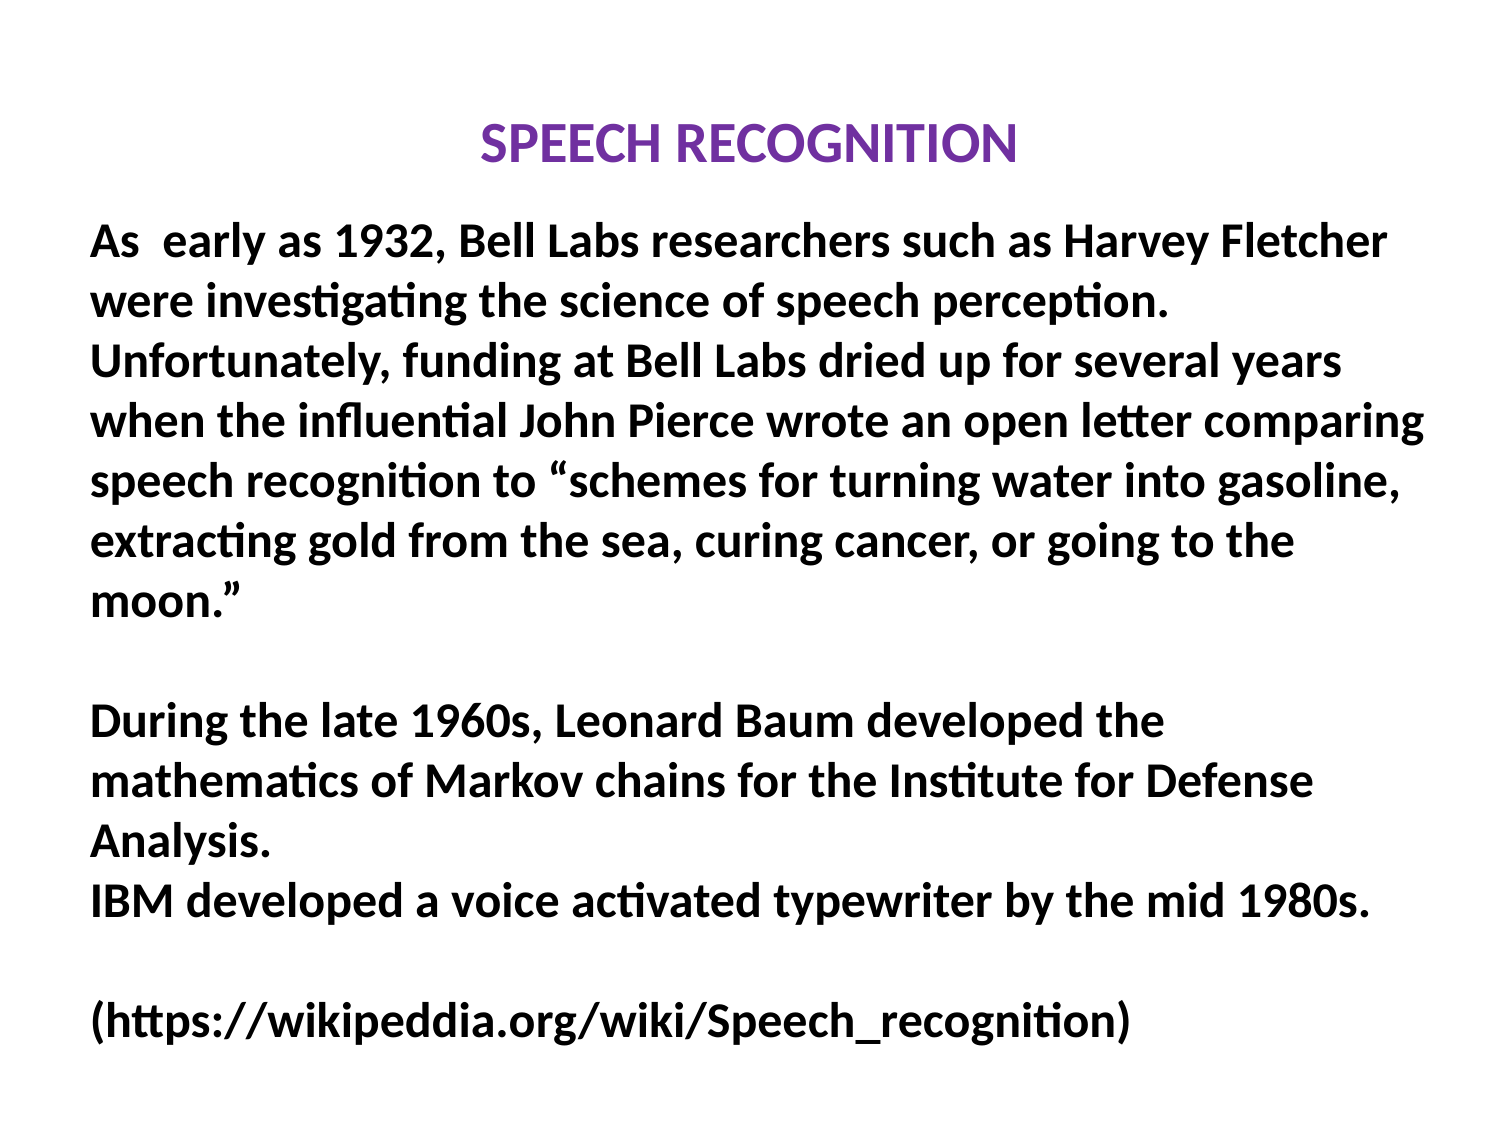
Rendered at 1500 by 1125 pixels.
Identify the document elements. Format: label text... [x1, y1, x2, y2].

title SPEECH RECOGNITION [75, 45, 1425, 199]
text_box As early as 1932, Bell Labs researchers such as Harvey Fletcher were investigating the science of speech perception. Unfortunately, funding at Bell Labs dried up for several years when the influential John Pierce wrote an open letter comparing speech recognition to “schemes for turning water into gasoline, extracting gold from the sea, curing cancer, or going to the moon.” During the late 1960s, Leonard Baum developed the mathematics of Markov chains for the Institute for Defense Analysis. IBM developed a voice activated typewriter by the mid 1980s. (https://wikipeddia.org/wiki/Speech_recognition) [75, 199, 1450, 1055]
